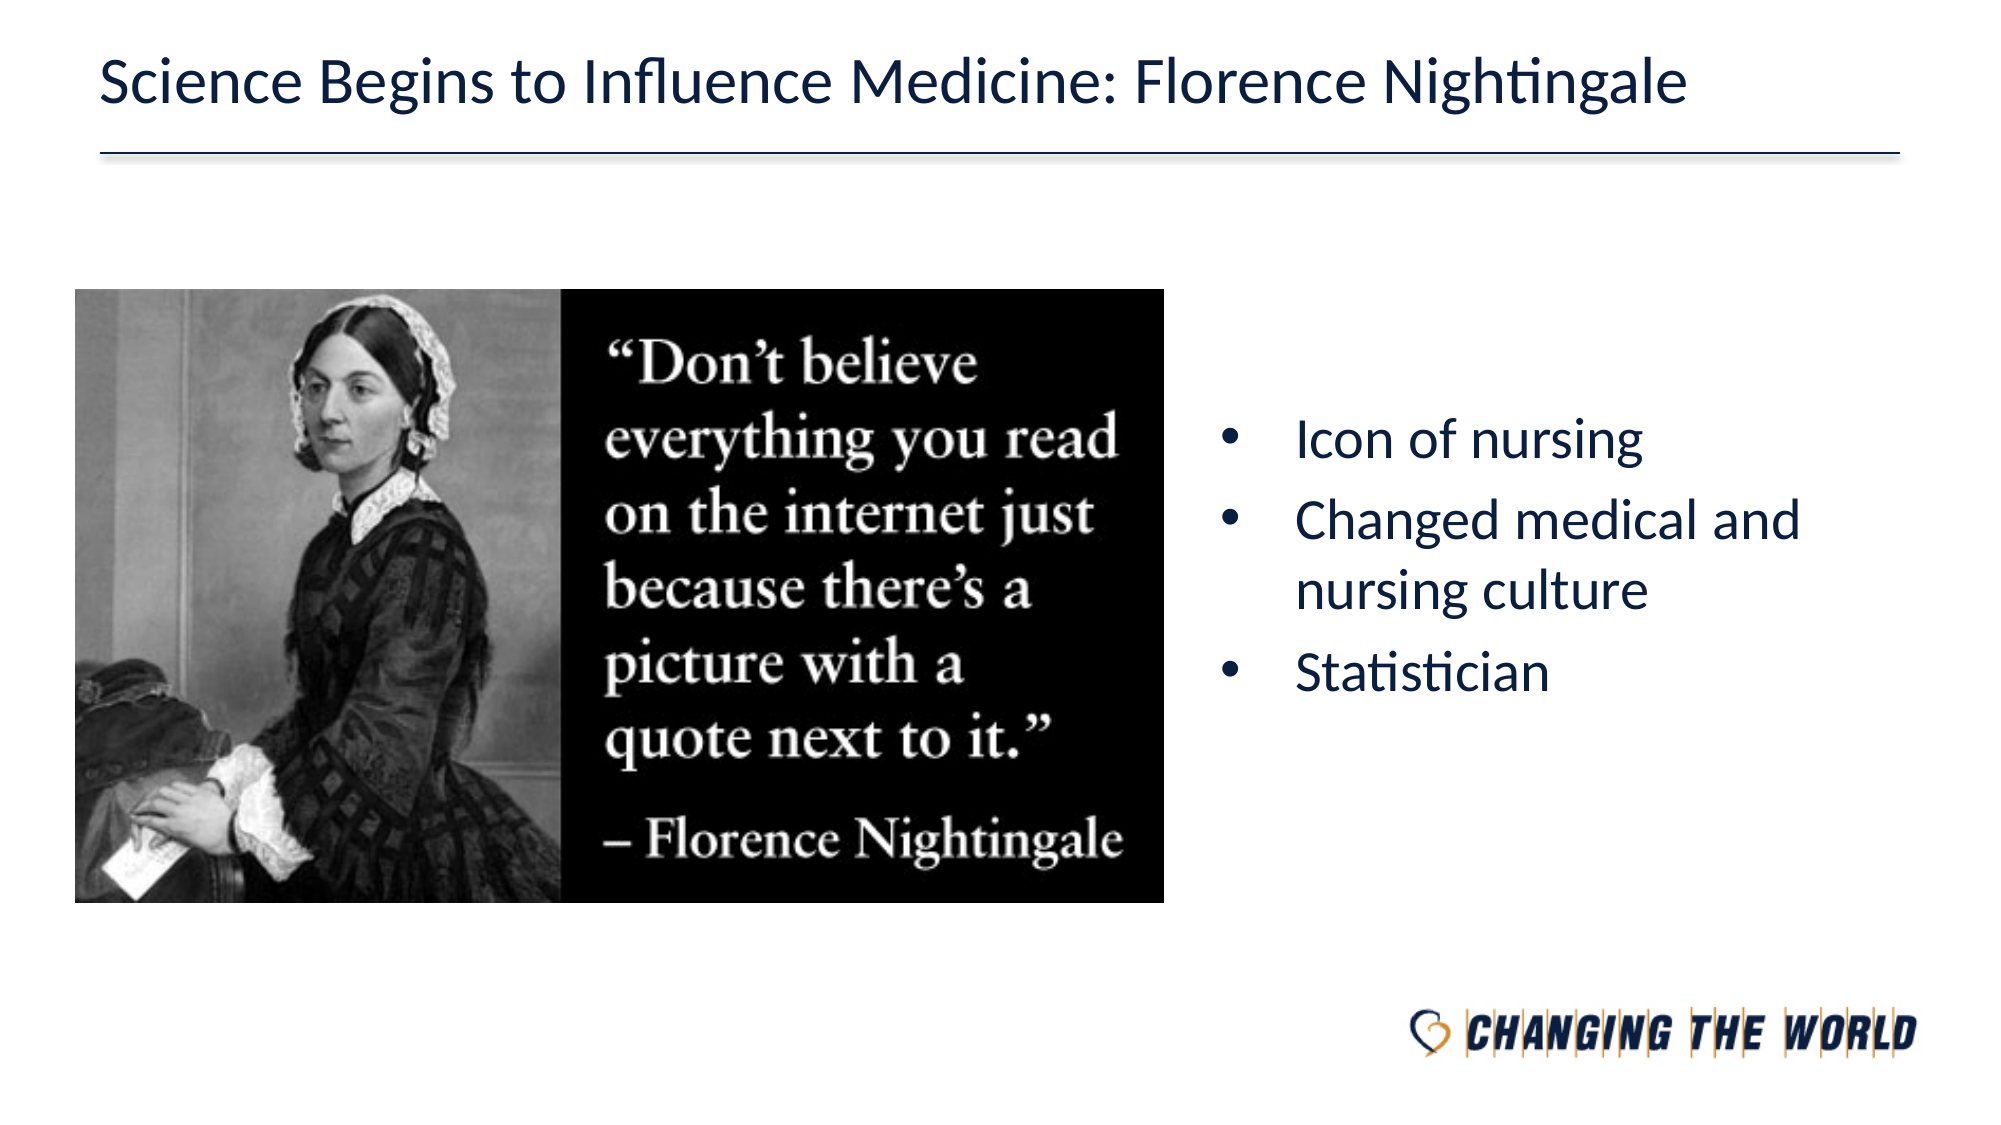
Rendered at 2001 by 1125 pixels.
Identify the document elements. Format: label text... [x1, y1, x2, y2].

picture [1400, 999, 1931, 1067]
list Icon of nursing Changed medical and nursing culture Statistician [1200, 390, 2000, 903]
title Science Begins to Influence Medicine: Florence Nightingale [0, 0, 2000, 154]
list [74, 289, 1165, 903]
